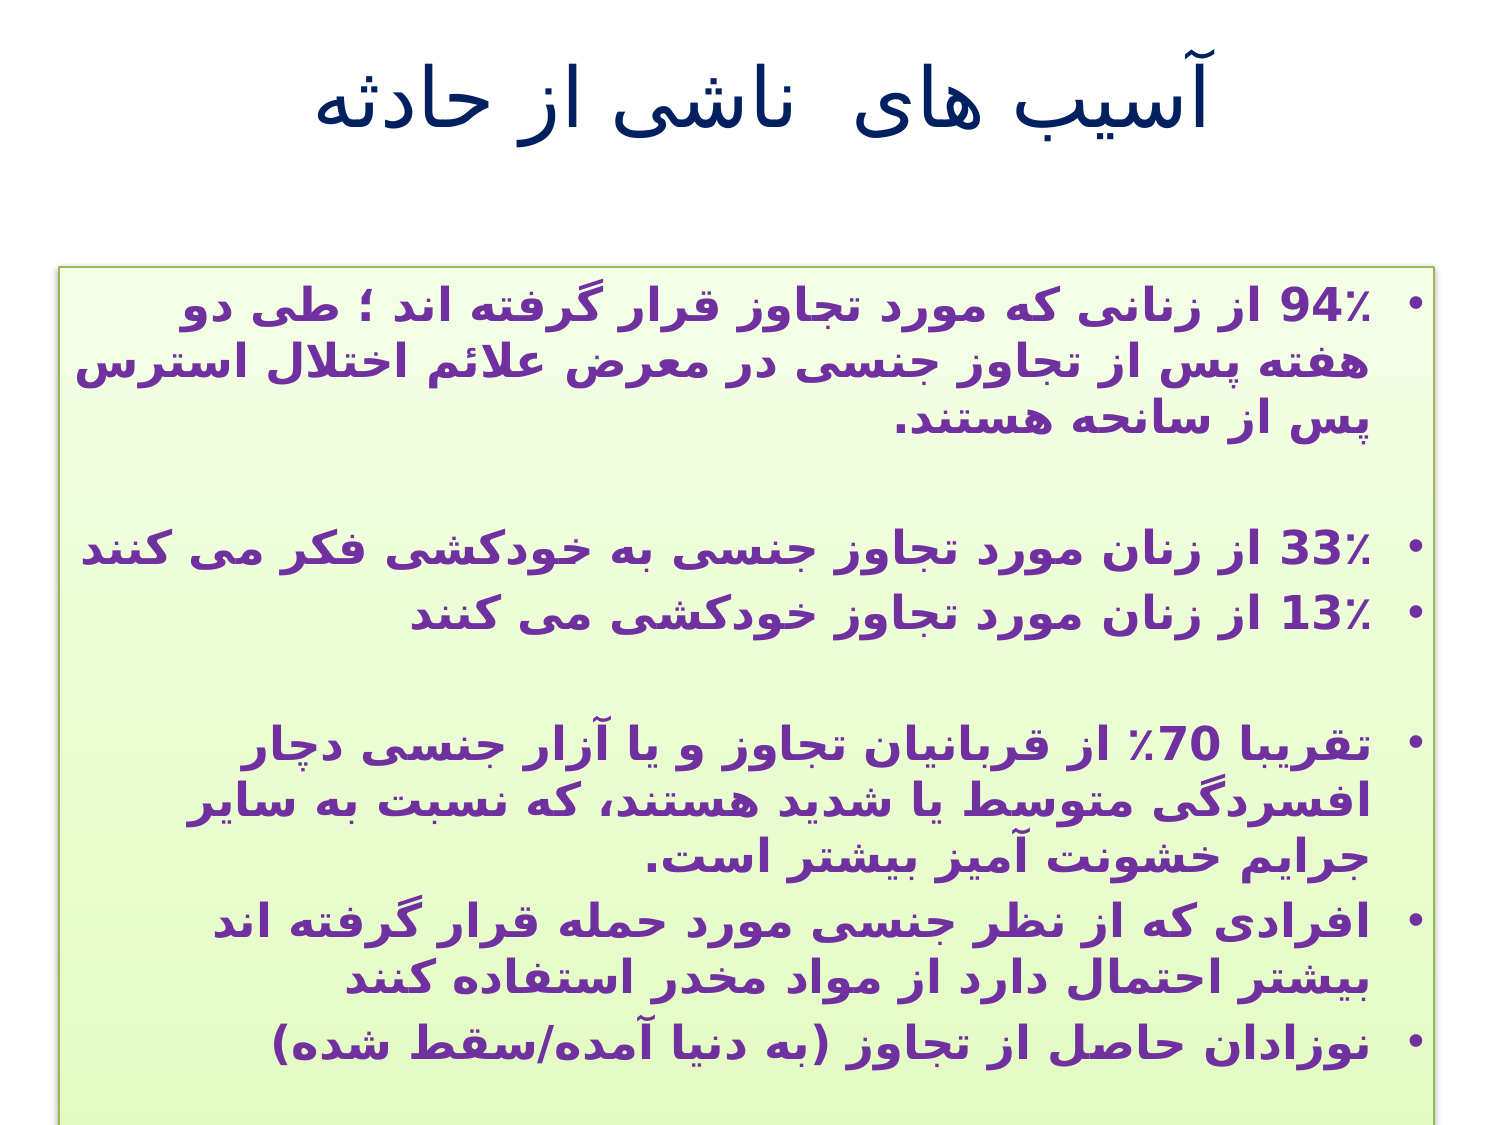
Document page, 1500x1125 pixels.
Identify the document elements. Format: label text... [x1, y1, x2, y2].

title آسیب های ناشی از حادثه [87, 1, 1438, 188]
list 94٪ از زنانی که مورد تجاوز قرار گرفته اند ؛ طی دو هفته پس از تجاوز جنسی در معرض علائم اختلال استرس پس از سانحه هستند. 33٪ از زنان مورد تجاوز جنسی به خودکشی فکر می کنند 13٪ از زنان مورد تجاوز خودکشی می کنند تقریبا 70٪ از قربانیان تجاوز و یا آزار جنسی دچار افسردگی متوسط ​​یا شدید هستند، که نسبت به سایر جرایم خشونت آمیز بیشتر است. افرادی که از نظر جنسی مورد حمله قرار گرفته اند بیشتر احتمال دارد از مواد مخدر استفاده کنند نوزادان حاصل از تجاوز (به دنیا آمده/سقط شده) [58, 266, 1435, 1125]
